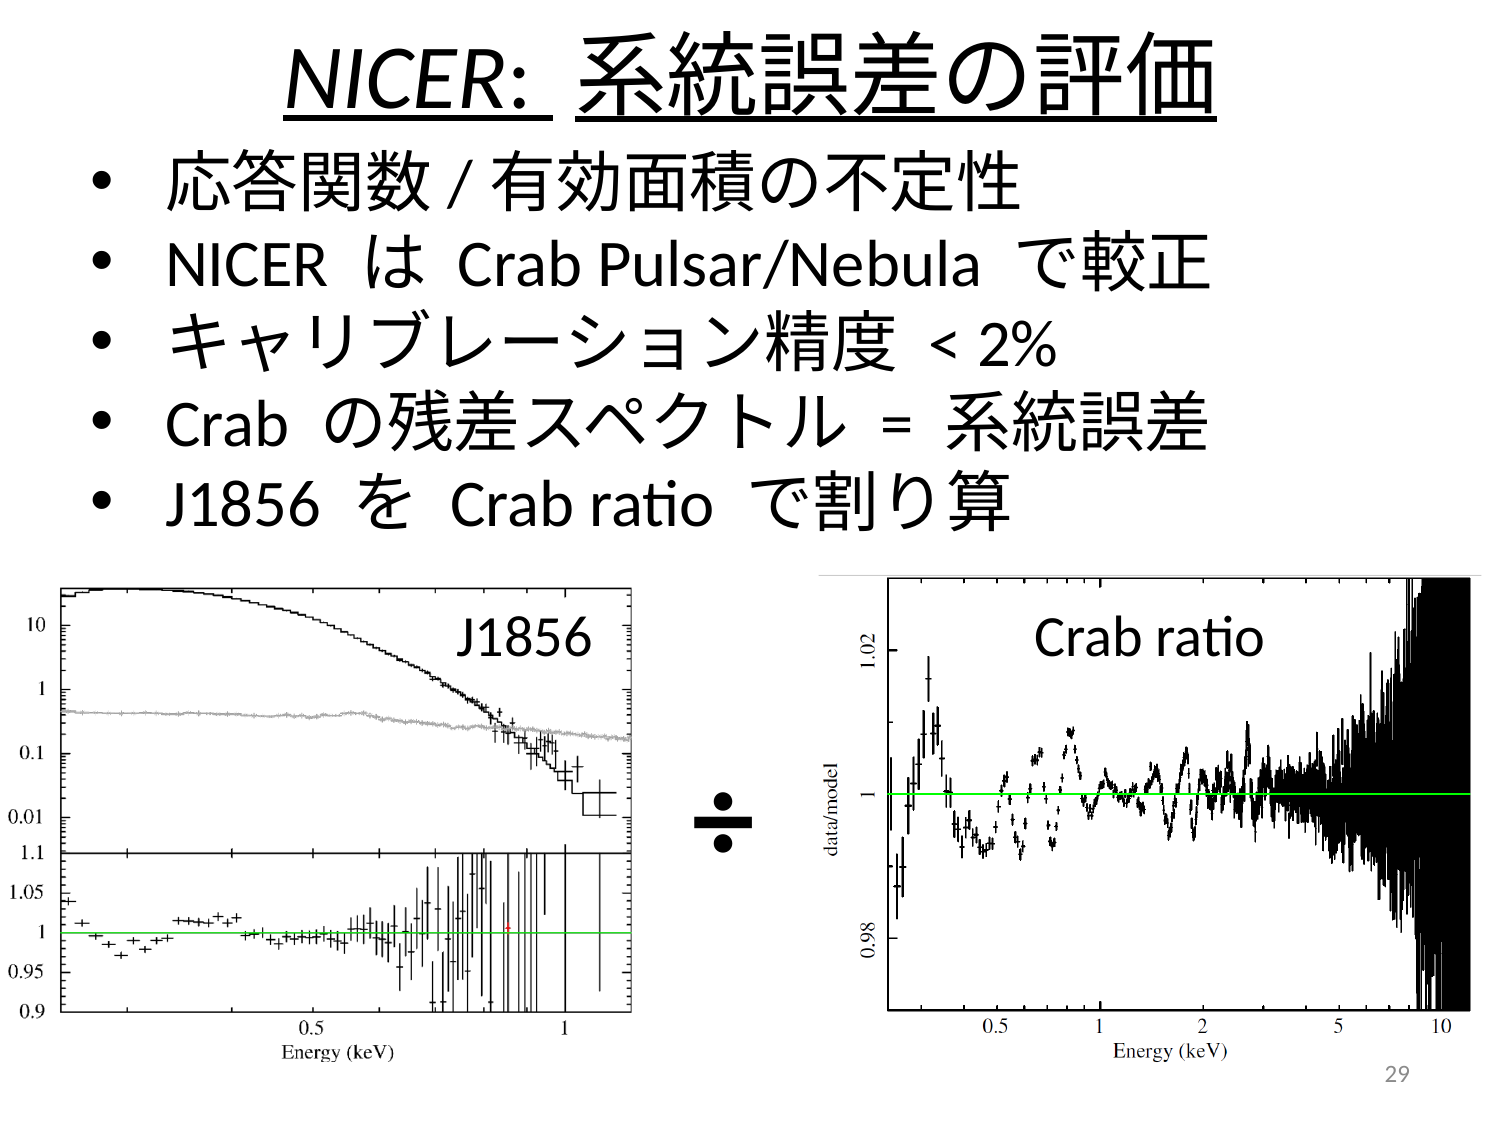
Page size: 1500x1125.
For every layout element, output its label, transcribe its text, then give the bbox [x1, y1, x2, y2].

slide_number 29 [1074, 1073, 1425, 1103]
picture [818, 574, 1482, 1066]
picture [5, 499, 632, 1125]
title NICER: 系統誤差の評価 [75, 0, 1426, 167]
text_box J1856 [571, 590, 608, 676]
text_box 応答関数/有効面積の不定性 NICER は Crab Pulsar/Nebula で較正 キャリブレーション精度 < 2% Crab の残差スペクトル = 系統誤差 J1856 を Crab ratio で割り算 [75, 132, 1233, 547]
text_box ÷ [677, 729, 770, 895]
